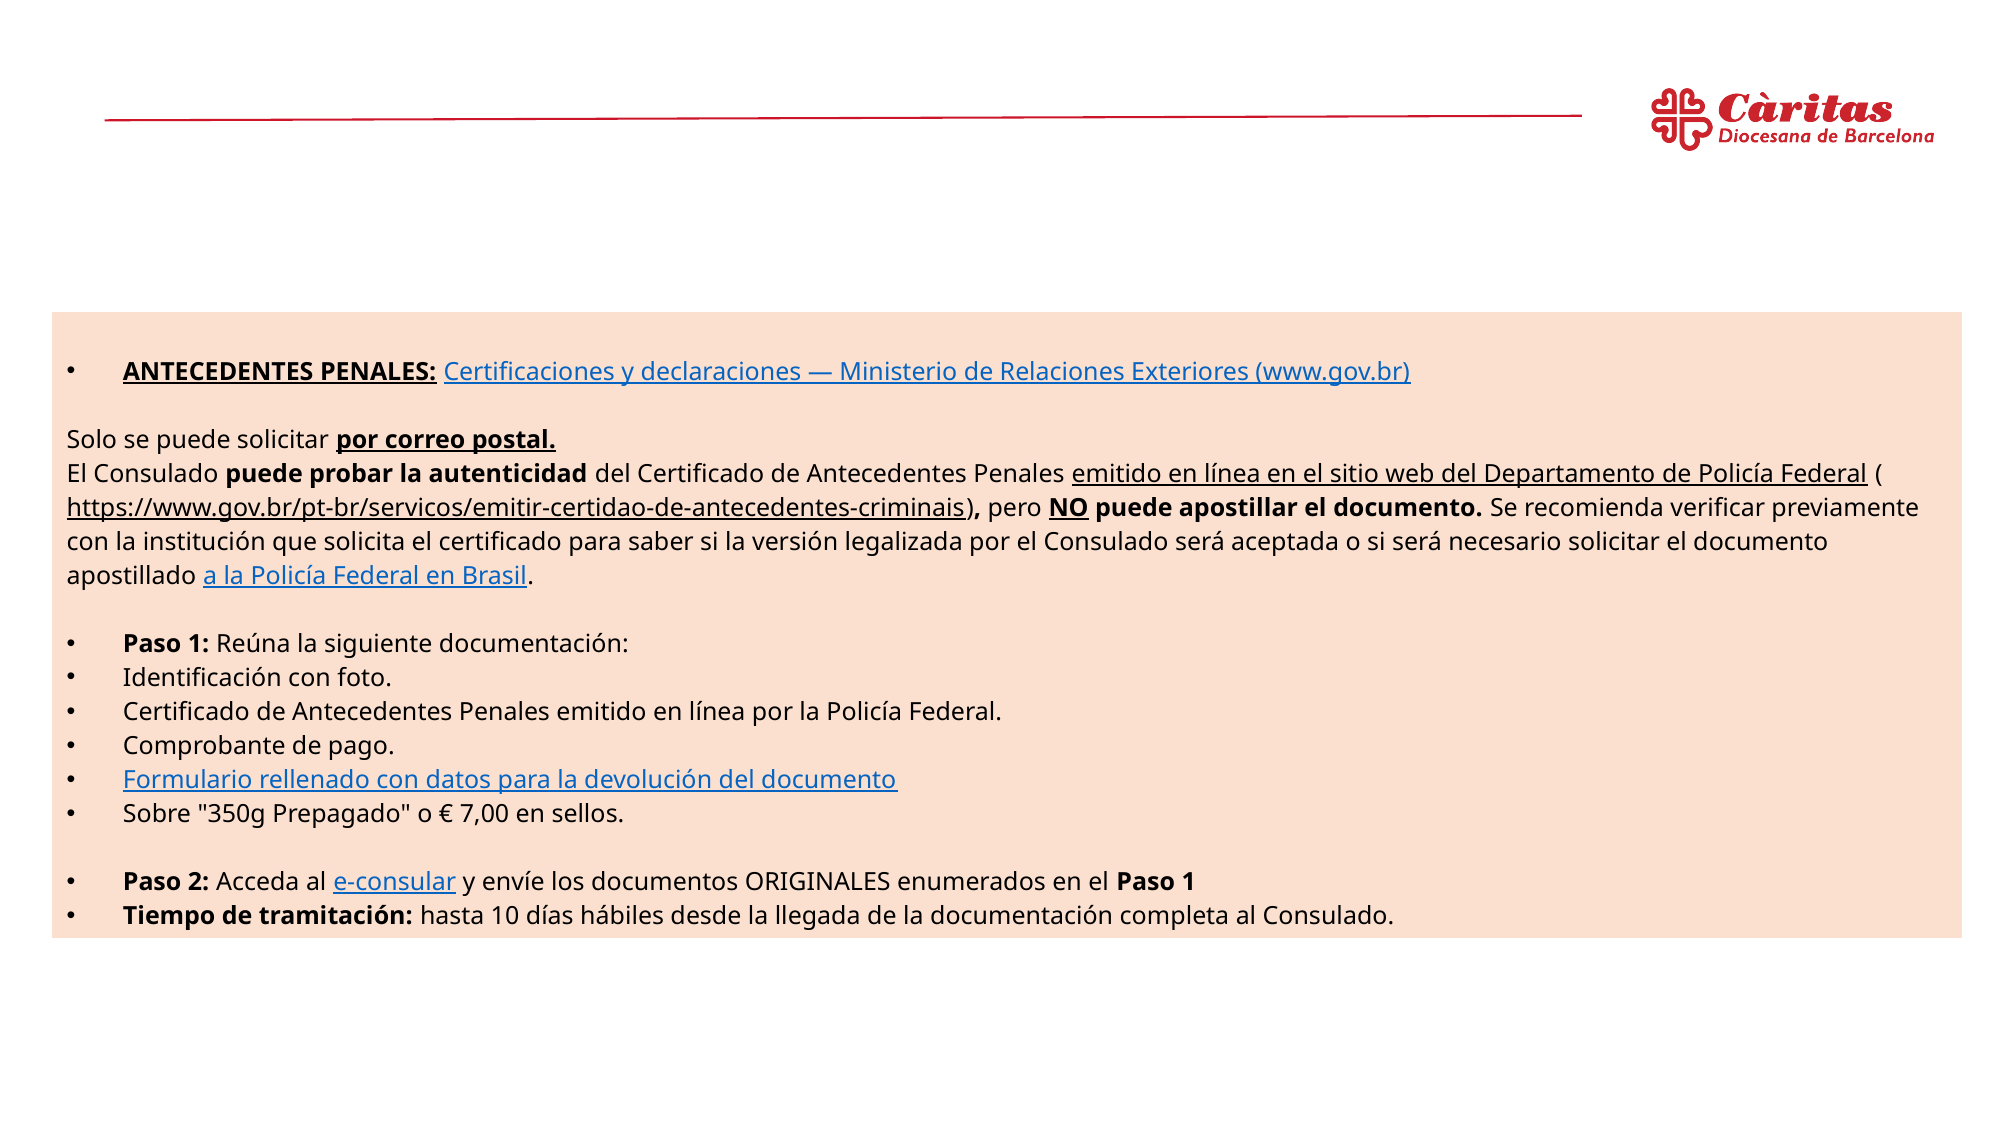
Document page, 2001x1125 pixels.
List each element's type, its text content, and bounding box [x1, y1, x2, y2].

picture [1631, 0, 1955, 240]
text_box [104, 115, 1582, 121]
table_header ANTECEDENTES PENALES: Certificaciones y declaraciones — Ministerio de Relaciones Exteriores (www.gov.br) Solo se puede solicitar por correo postal. El Consulado puede probar la autenticidad del Certificado de Antecedentes Penales emitido en línea en el sitio web del Departamento de Policía Federal (https://www.gov.br/pt-br/servicos/emitir-certidao-de-antecedentes-criminais), pero NO puede apostillar el documento. Se recomienda verificar previamente con la institución que solicita el certificado para saber si la versión legalizada por el Consulado será aceptada o si será necesario solicitar el documento apostillado a la Policía Federal en Brasil. Paso 1: Reúna la siguiente documentación: Identificación con foto. Certificado de Antecedentes Penales emitido en línea por la Policía Federal. Comprobante de pago. Formulario rellenado con datos para la devolución del documento Sobre "350g Prepagado" o € 7,00 en sellos. Paso 2: Acceda al e-consular y envíe los documentos ORIGINALES enumerados en el Paso 1 Tiempo de tramitación: hasta 10 días hábiles desde la llegada de la documentación completa al Consulado. [52, 312, 1962, 938]
